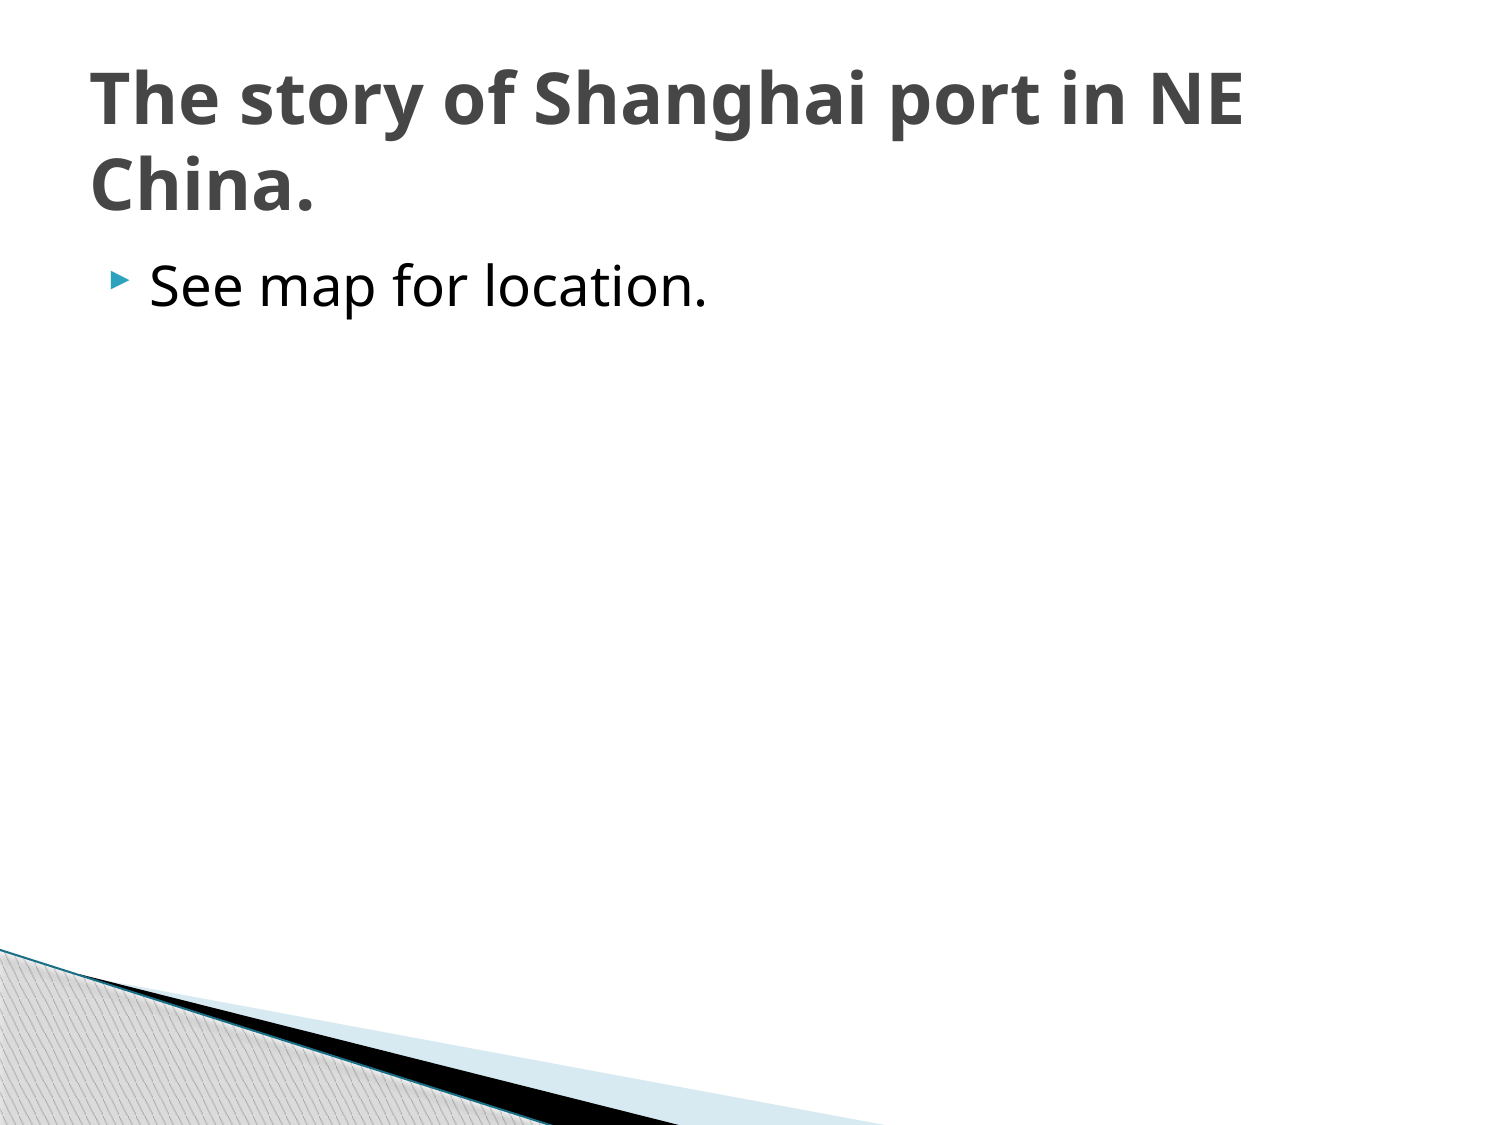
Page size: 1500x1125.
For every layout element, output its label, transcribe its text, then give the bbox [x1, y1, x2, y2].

list See map for location. [75, 243, 1425, 986]
title The story of Shanghai port in NE China. [75, 45, 1425, 233]
